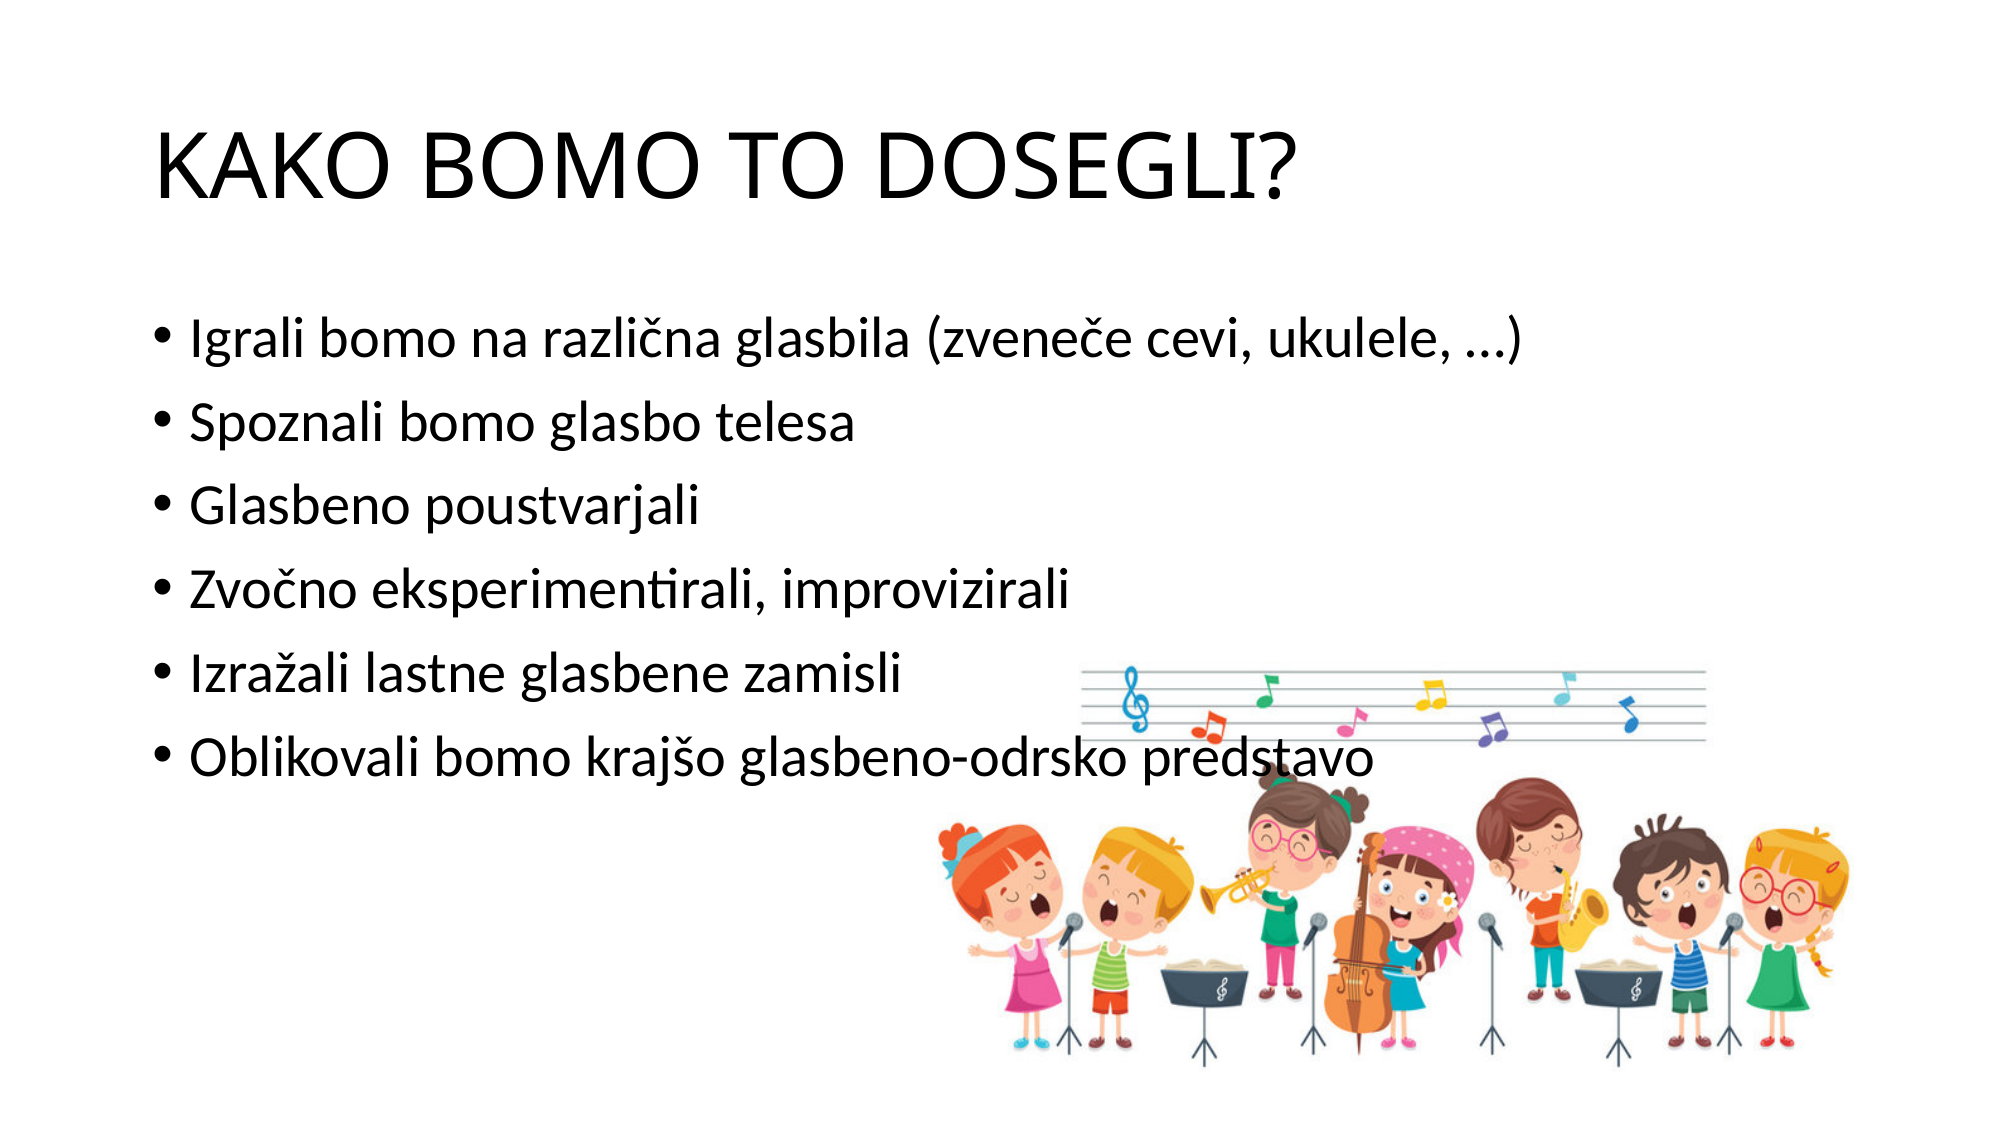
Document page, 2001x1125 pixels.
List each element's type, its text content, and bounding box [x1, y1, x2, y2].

title KAKO BOMO TO DOSEGLI? [137, 59, 1863, 278]
list Igrali bomo na različna glasbila (zveneče cevi, ukulele, …) Spoznali bomo glasbo telesa Glasbeno poustvarjali Zvočno eksperimentirali, improvizirali Izražali lastne glasbene zamisli Oblikovali bomo krajšo glasbeno-odrsko predstavo [137, 299, 1863, 797]
picture [887, 618, 1901, 1105]
